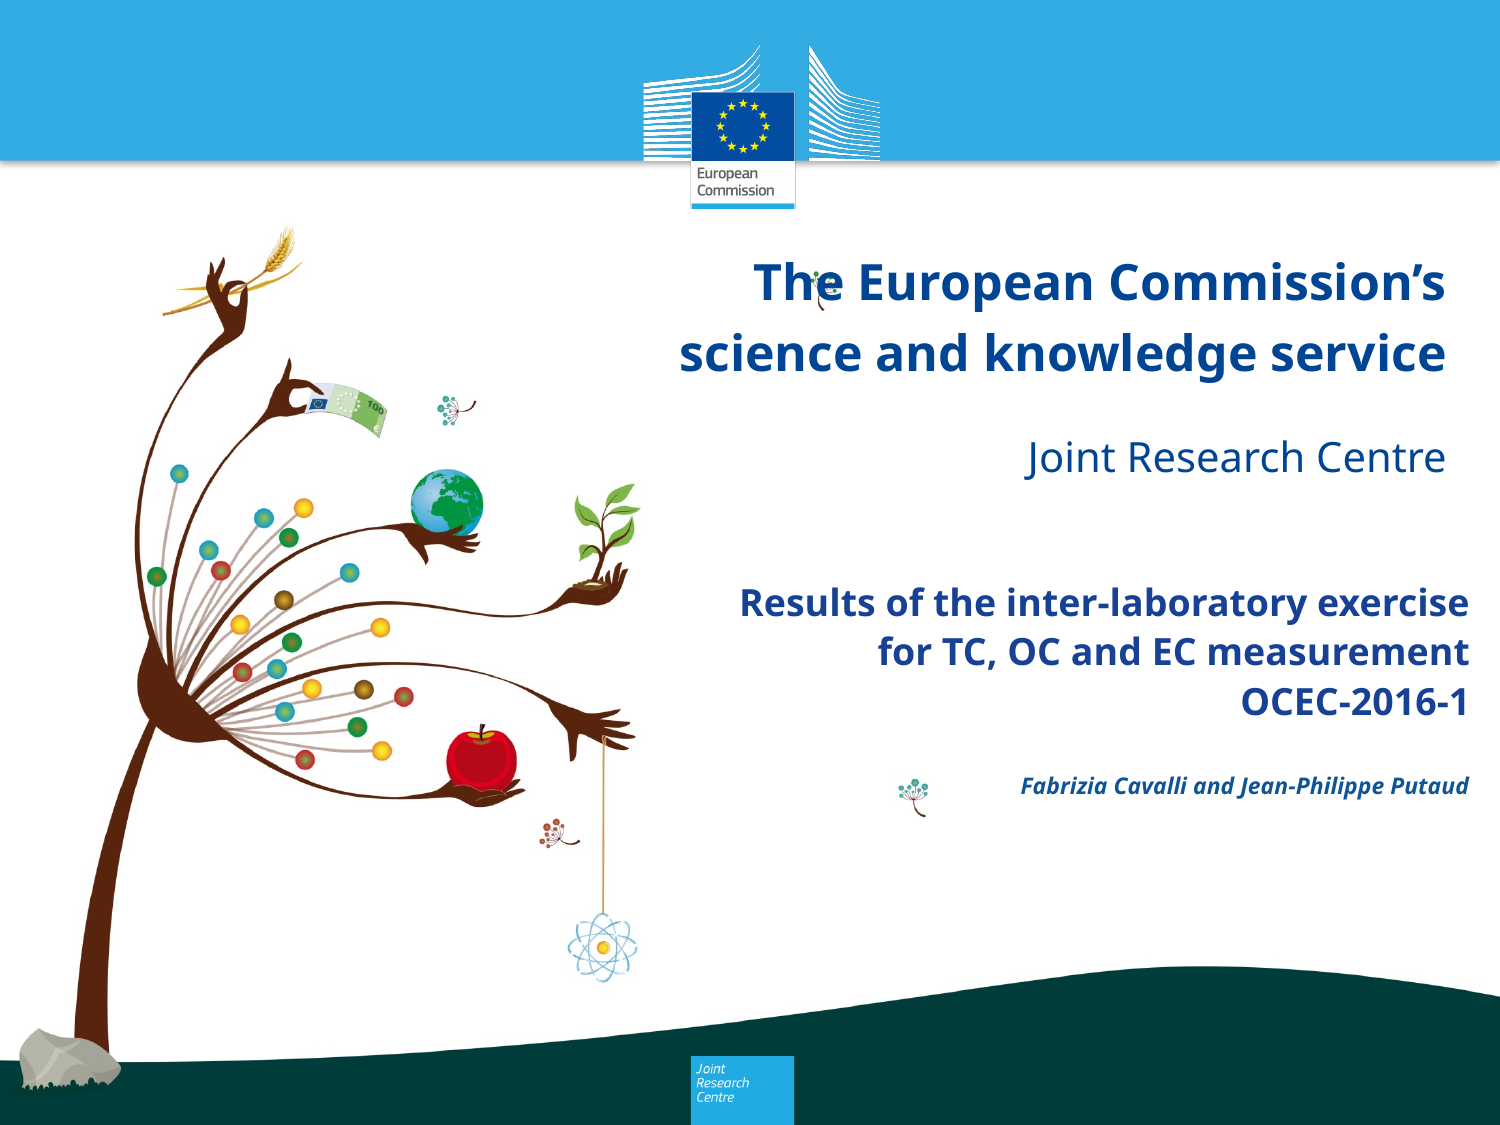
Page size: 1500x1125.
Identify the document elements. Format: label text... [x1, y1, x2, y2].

picture [0, 161, 1500, 1125]
title Results of the inter-laboratory exercise for TC, OC and EC measurement OCEC-2016-1 [501, 574, 1471, 787]
list Fabrizia Cavalli and Jean-Philippe Putaud [690, 751, 1470, 858]
